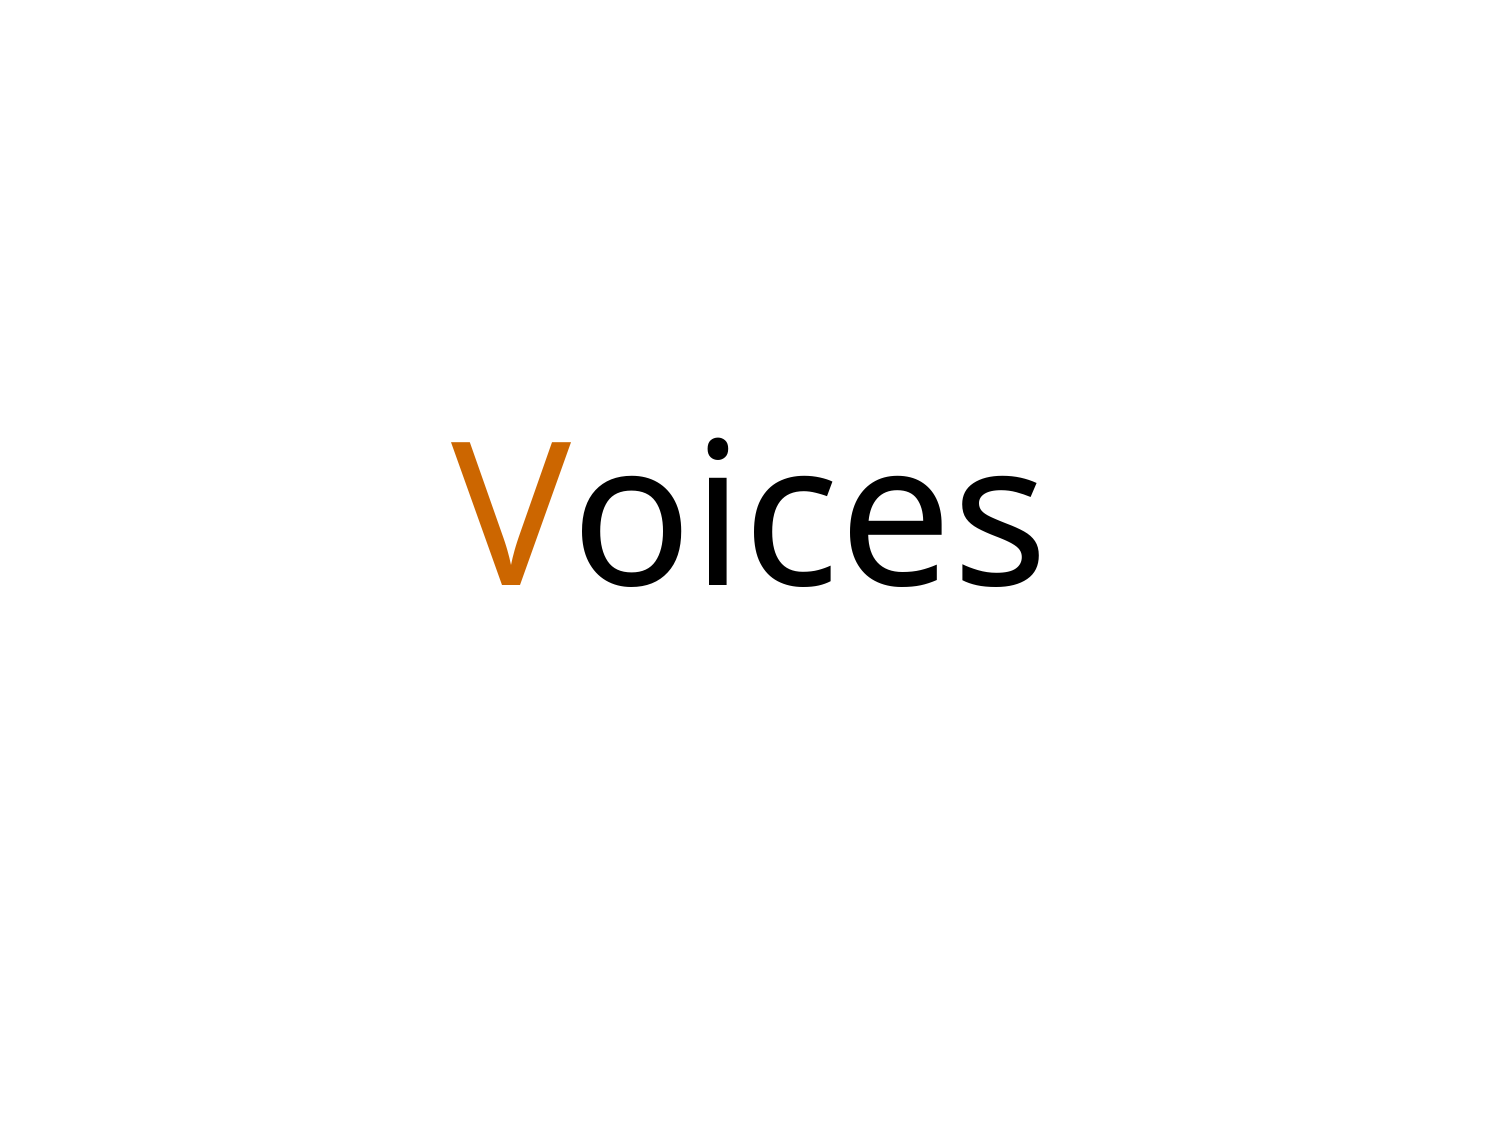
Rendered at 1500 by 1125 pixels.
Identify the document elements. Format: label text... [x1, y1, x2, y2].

title Voices [0, 385, 1500, 627]
